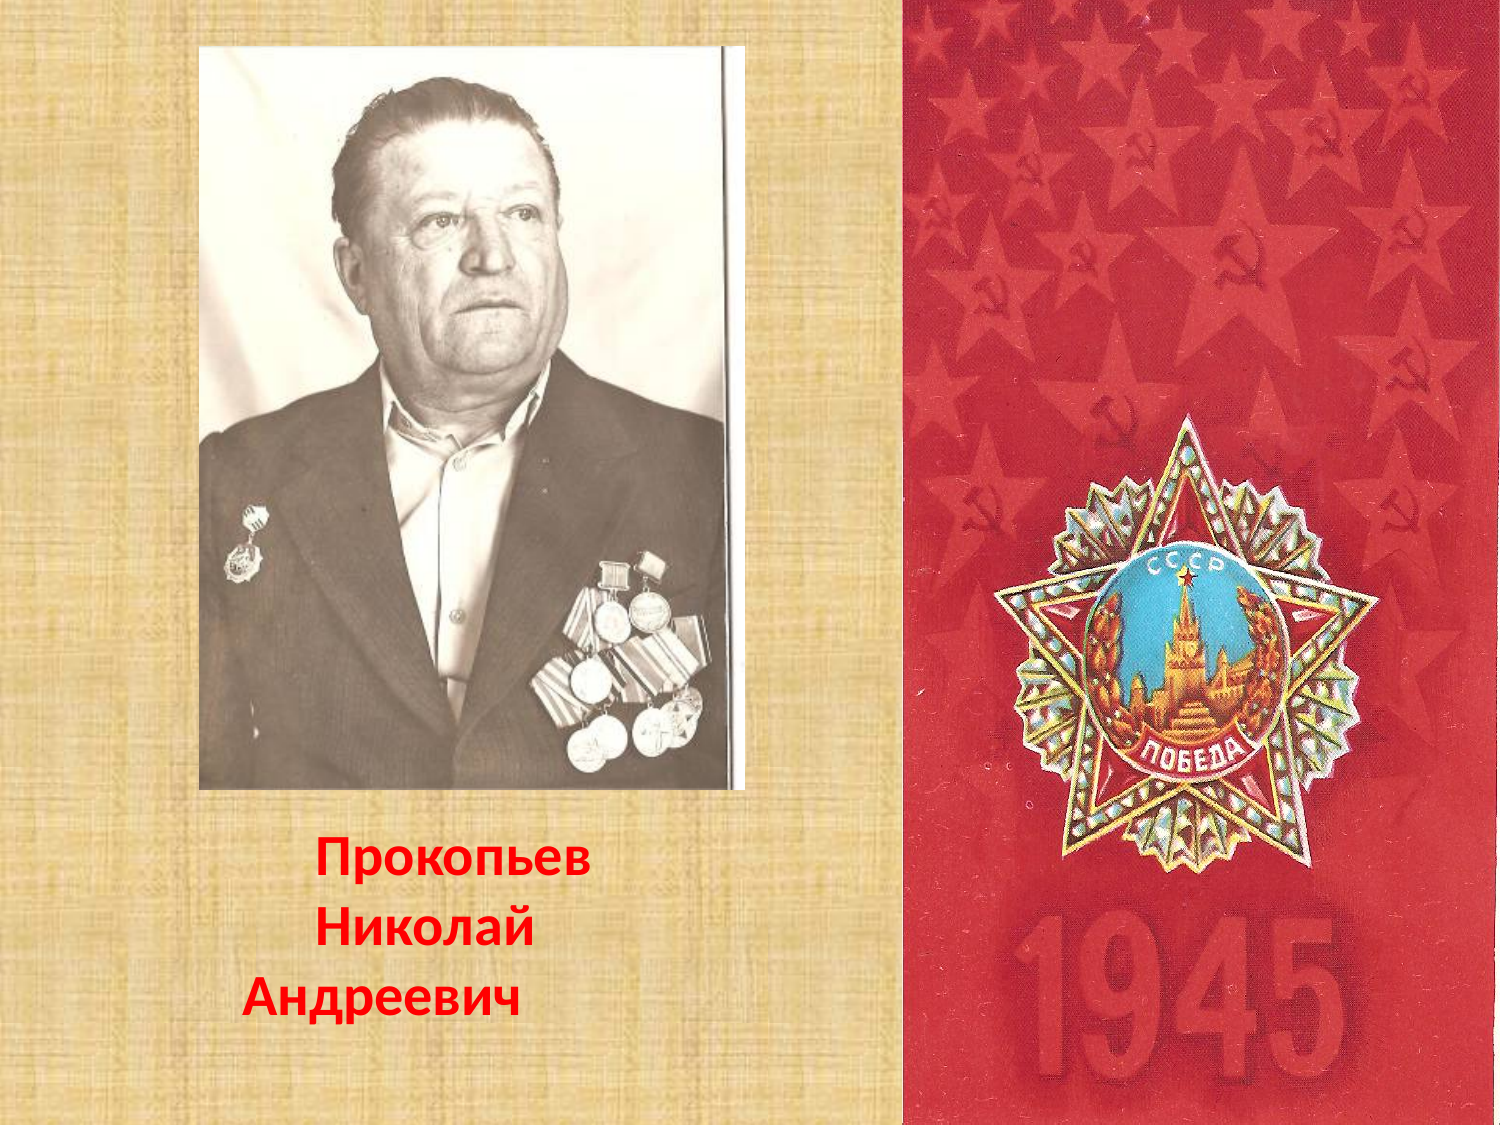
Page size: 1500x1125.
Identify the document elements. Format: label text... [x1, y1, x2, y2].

text_box Прокопьев Николай Андреевич [227, 844, 772, 1000]
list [198, 46, 745, 790]
picture [0, 0, 1500, 1125]
